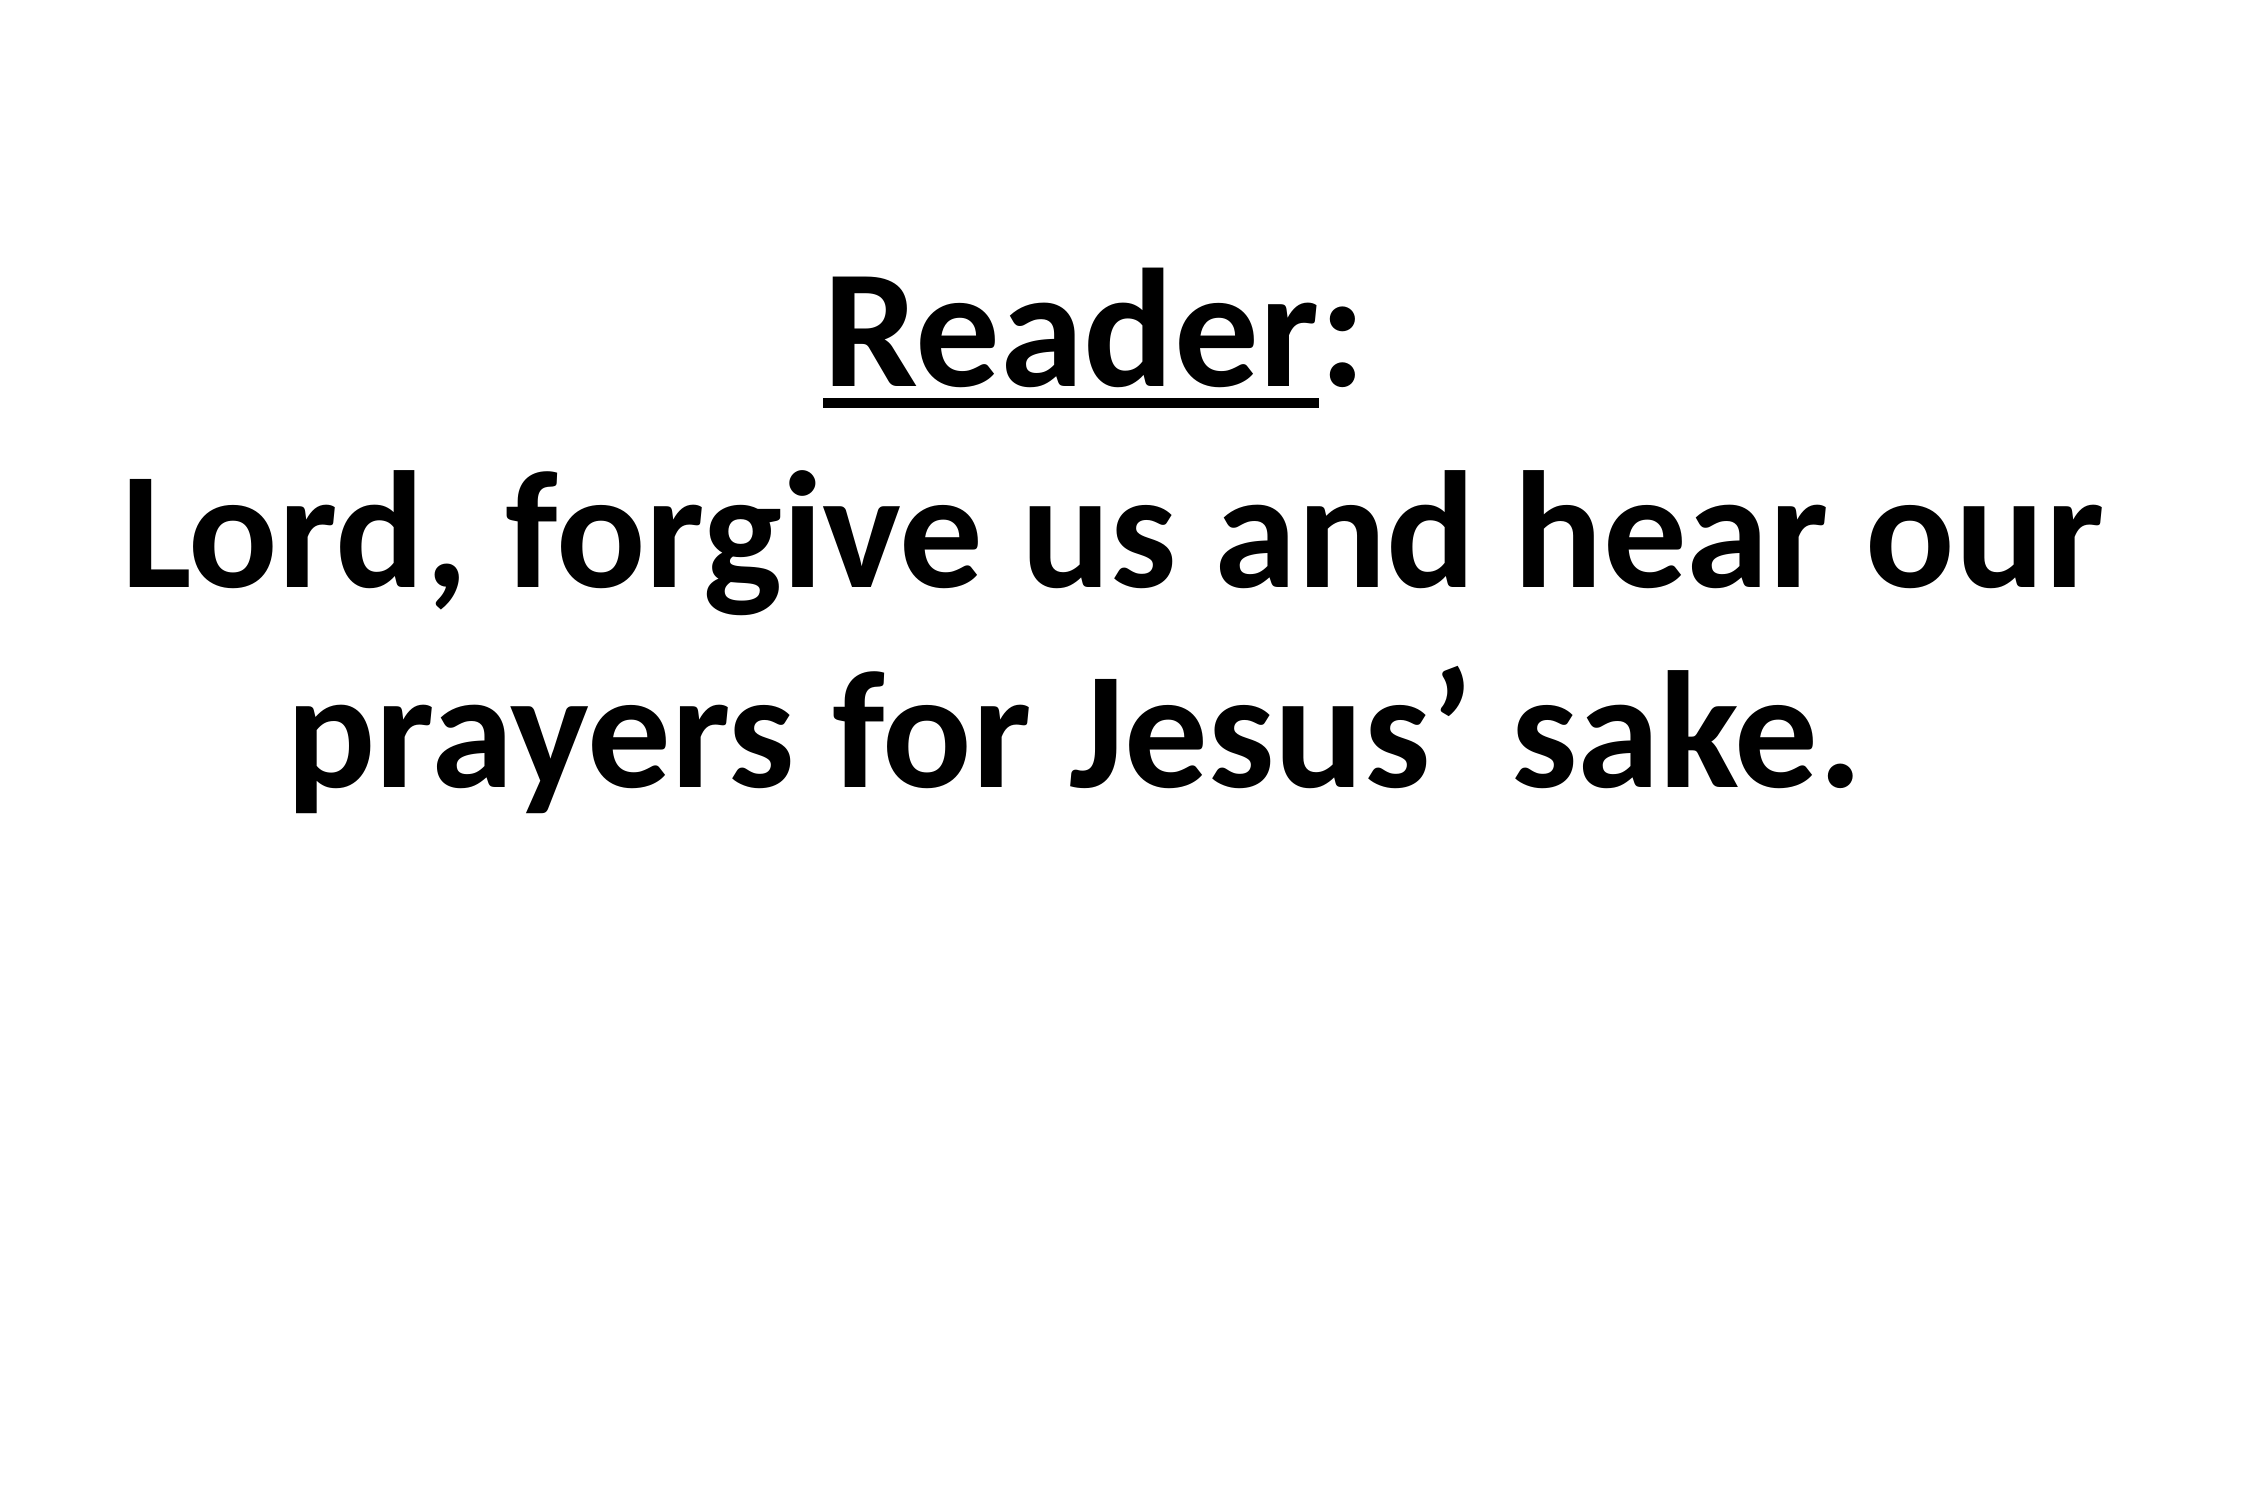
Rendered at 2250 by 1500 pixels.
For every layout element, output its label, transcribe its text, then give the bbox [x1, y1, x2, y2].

title Reader: Lord, forgive us and hear our prayers for Jesus’ sake. [46, 116, 2181, 1226]
